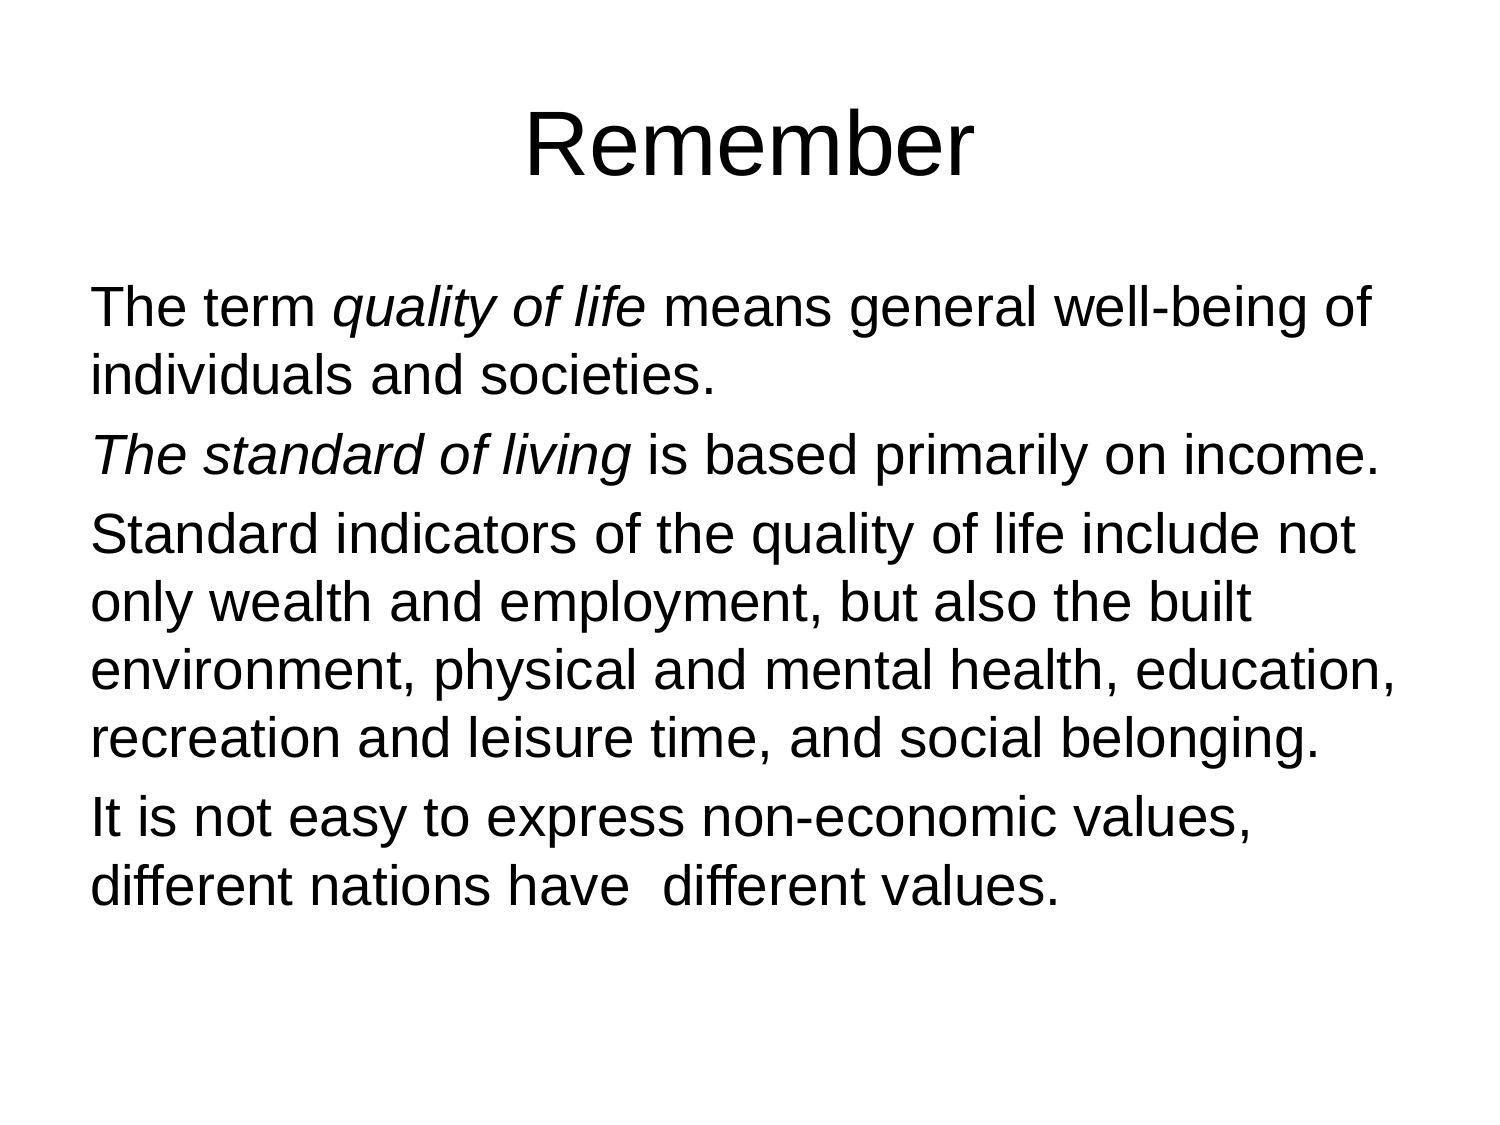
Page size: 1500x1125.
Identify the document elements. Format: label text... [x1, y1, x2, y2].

title Remember [75, 45, 1425, 233]
list The term quality of life means general well-being of individuals and societies. The standard of living is based primarily on income. Standard indicators of the quality of life include not only wealth and employment, but also the built environment, physical and mental health, education, recreation and leisure time, and social belonging. It is not easy to express non-economic values, different nations have different values. [75, 262, 1425, 1005]
